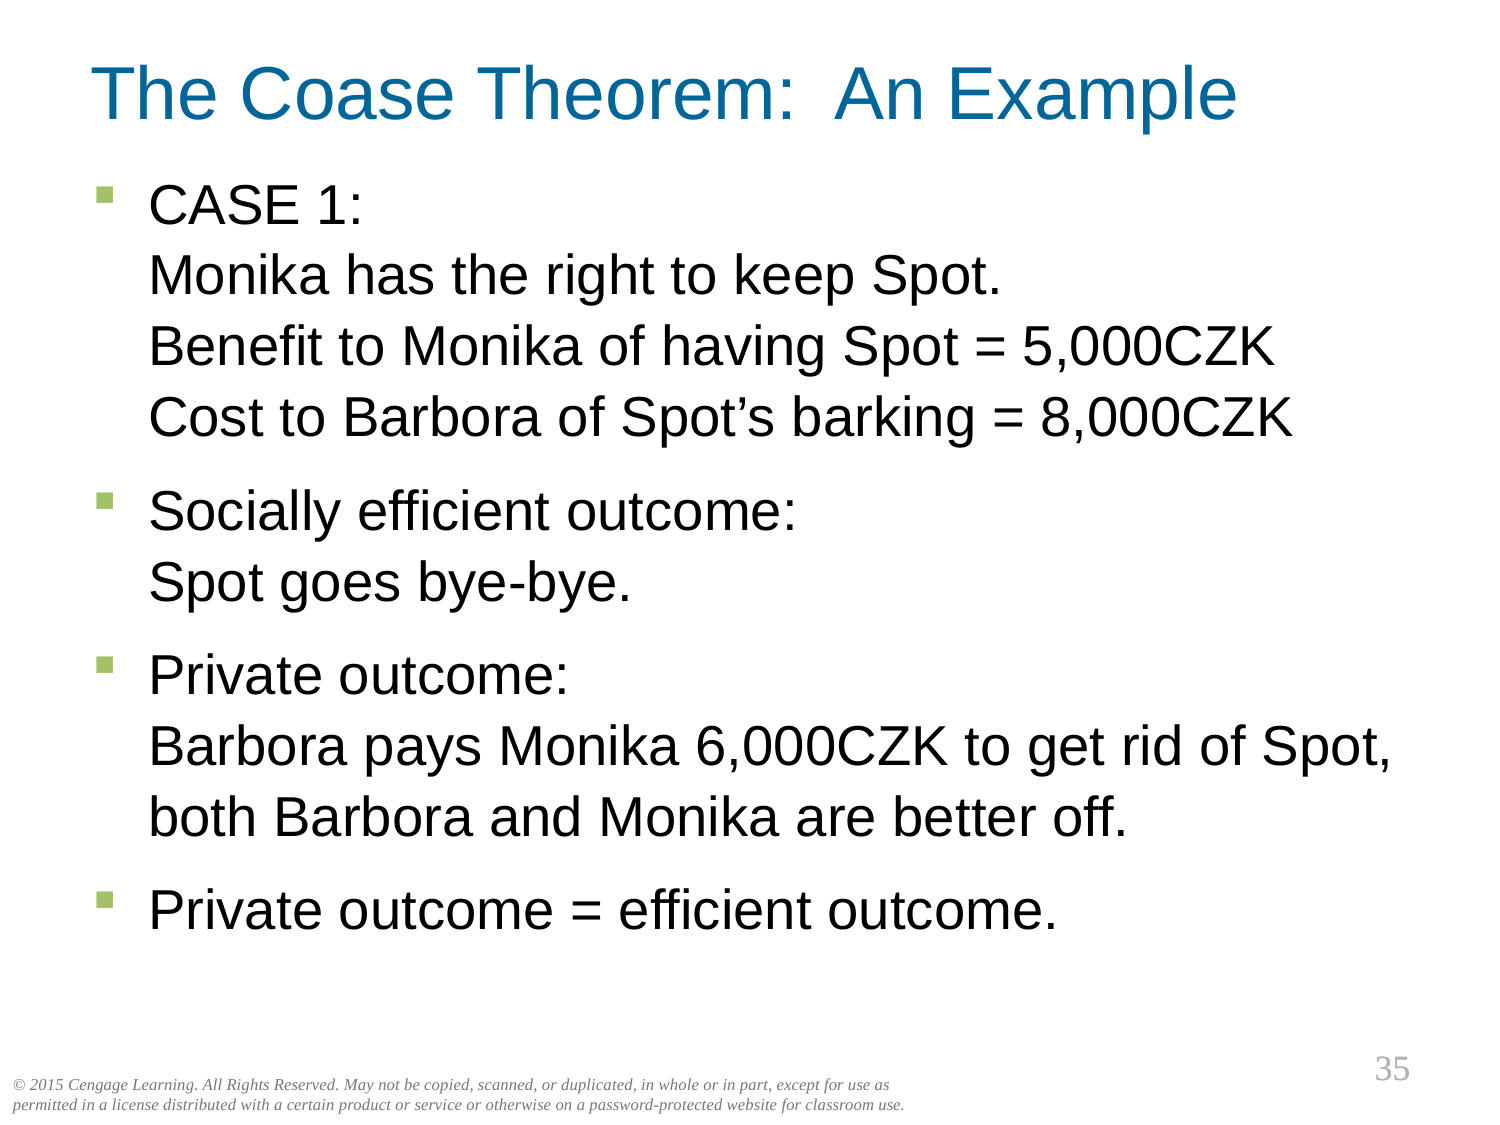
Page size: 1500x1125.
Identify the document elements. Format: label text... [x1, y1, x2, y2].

title The Coase Theorem: An Example [75, 35, 1425, 143]
list CASE 1: Monika has the right to keep Spot. Benefit to Monika of having Spot = 5,000CZK Cost to Barbora of Spot’s barking = 8,000CZK Socially efficient outcome: Spot goes bye-bye. Private outcome: Barbora pays Monika 6,000CZK to get rid of Spot, both Barbora and Monika are better off. Private outcome = efficient outcome. [76, 157, 1427, 1049]
